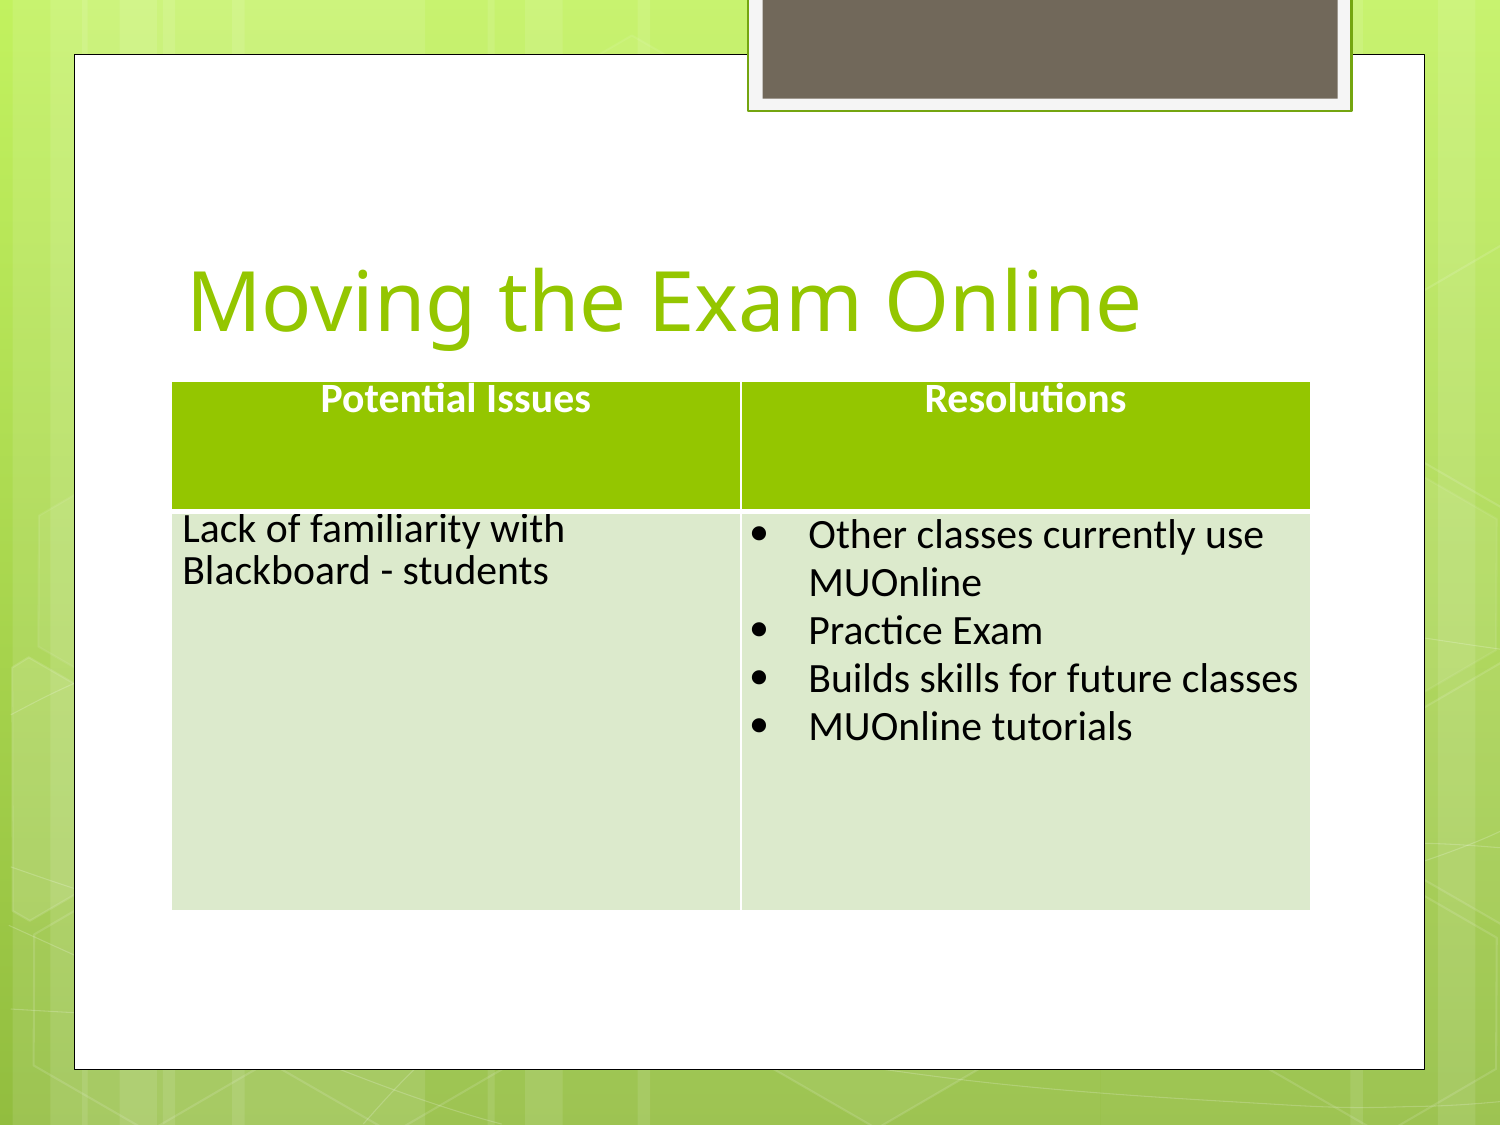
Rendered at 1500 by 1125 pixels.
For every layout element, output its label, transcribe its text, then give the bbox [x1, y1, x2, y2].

table_cell Lack of familiarity with Blackboard - students [172, 514, 740, 910]
table_header Resolutions [742, 382, 1310, 509]
title Moving the Exam Online [171, 168, 1324, 357]
table_header Potential Issues [172, 382, 740, 509]
table_cell Other classes currently use MUOnline Practice Exam Builds skills for future classes MUOnline tutorials [742, 514, 1310, 910]
